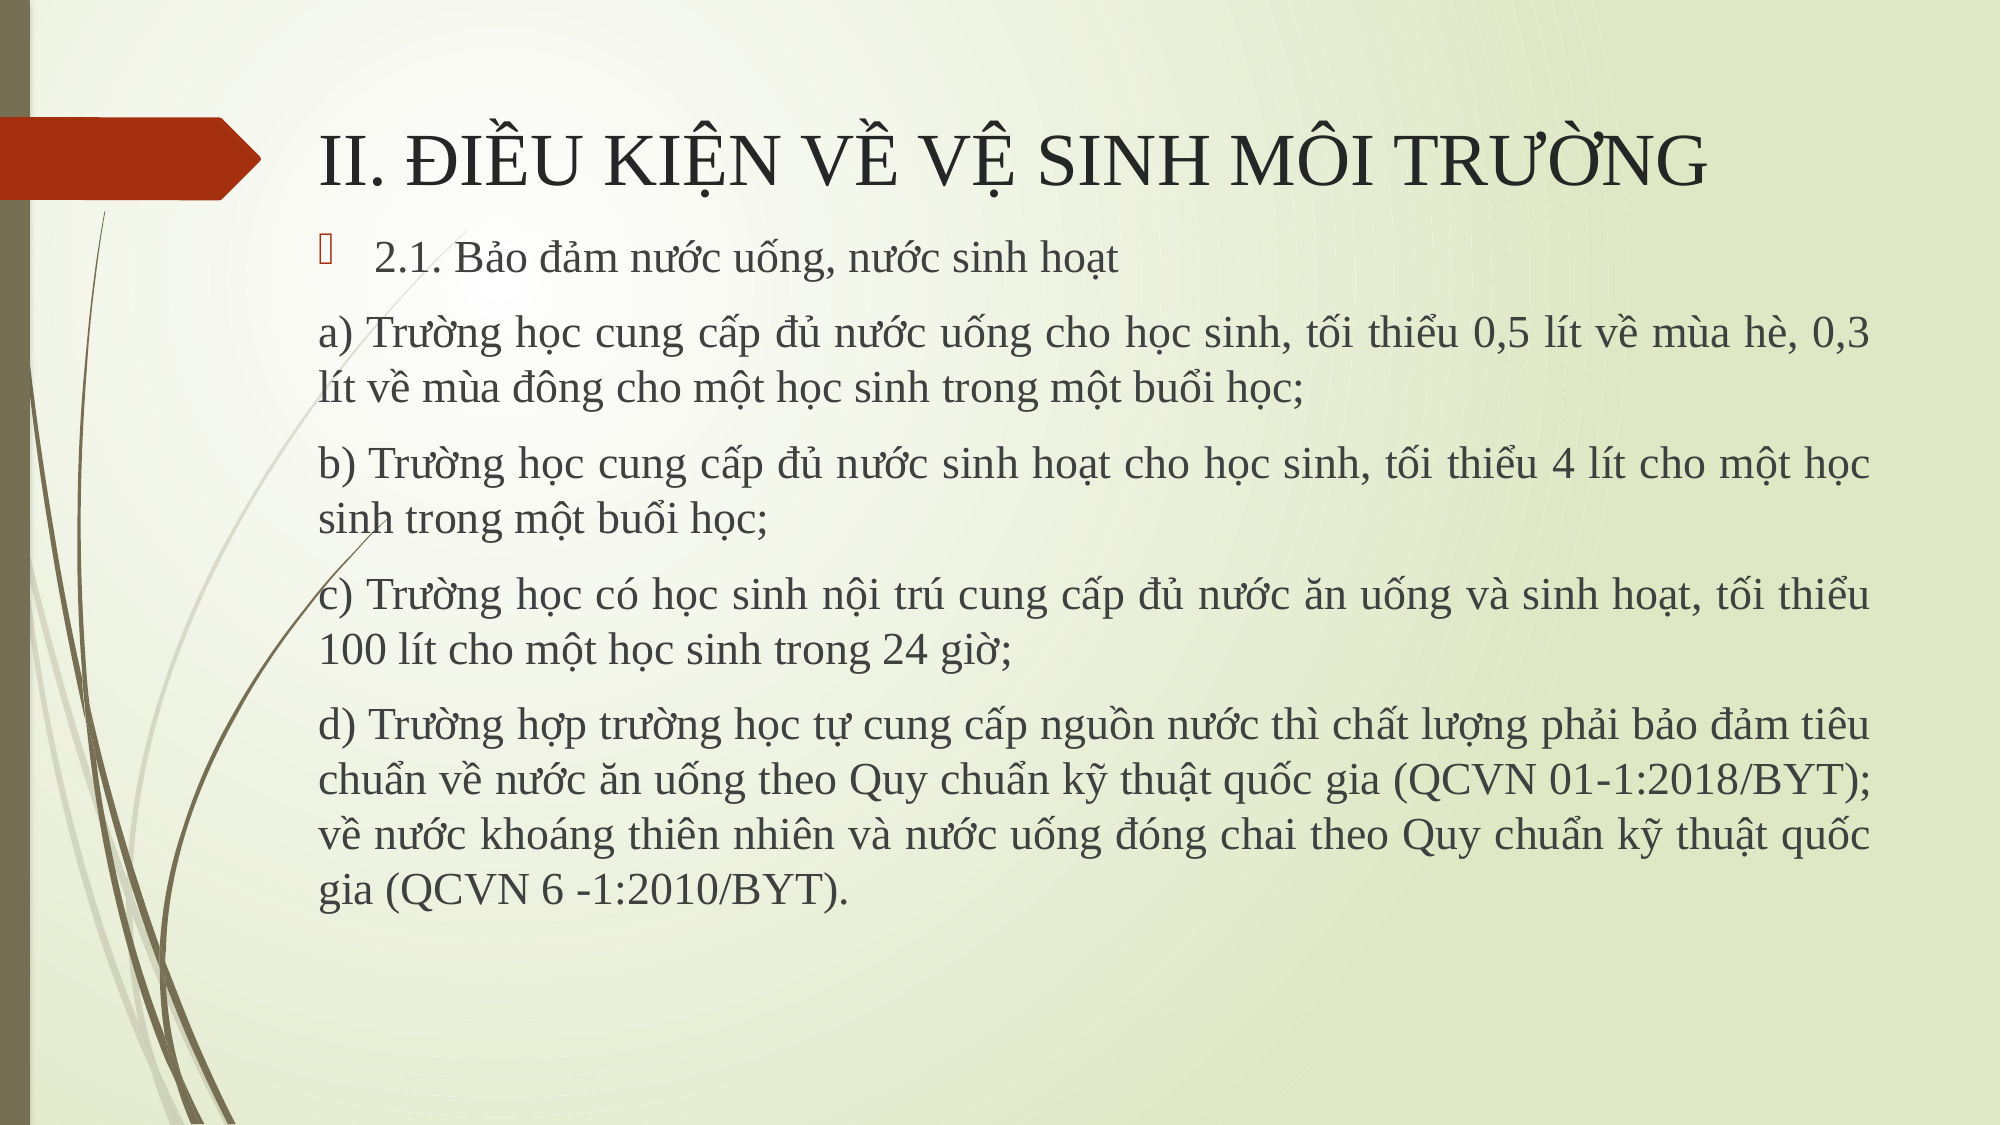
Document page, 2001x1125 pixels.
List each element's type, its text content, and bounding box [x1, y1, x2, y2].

list 2.1. Bảo đảm nước uống, nước sinh hoạt a) Trường học cung cấp đủ nước uống cho học sinh, tối thiểu 0,5 lít về mùa hè, 0,3 lít về mùa đông cho một học sinh trong một buổi học; b) Trường học cung cấp đủ nước sinh hoạt cho học sinh, tối thiểu 4 lít cho một học sinh trong một buổi học; c) Trường học có học sinh nội trú cung cấp đủ nước ăn uống và sinh hoạt, tối thiểu 100 lít cho một học sinh trong 24 giờ; d) Trường hợp trường học tự cung cấp nguồn nước thì chất lượng phải bảo đảm tiêu chuẩn về nước ăn uống theo Quy chuẩn kỹ thuật quốc gia (QCVN 01-1:2018/BYT); về nước khoáng thiên nhiên và nước uống đóng chai theo Quy chuẩn kỹ thuật quốc gia (QCVN 6 -1:2010/BYT). [303, 218, 1888, 970]
title II. ĐIỀU KIỆN VỀ VỆ SINH MÔI TRƯỜNG [303, 102, 1888, 218]
